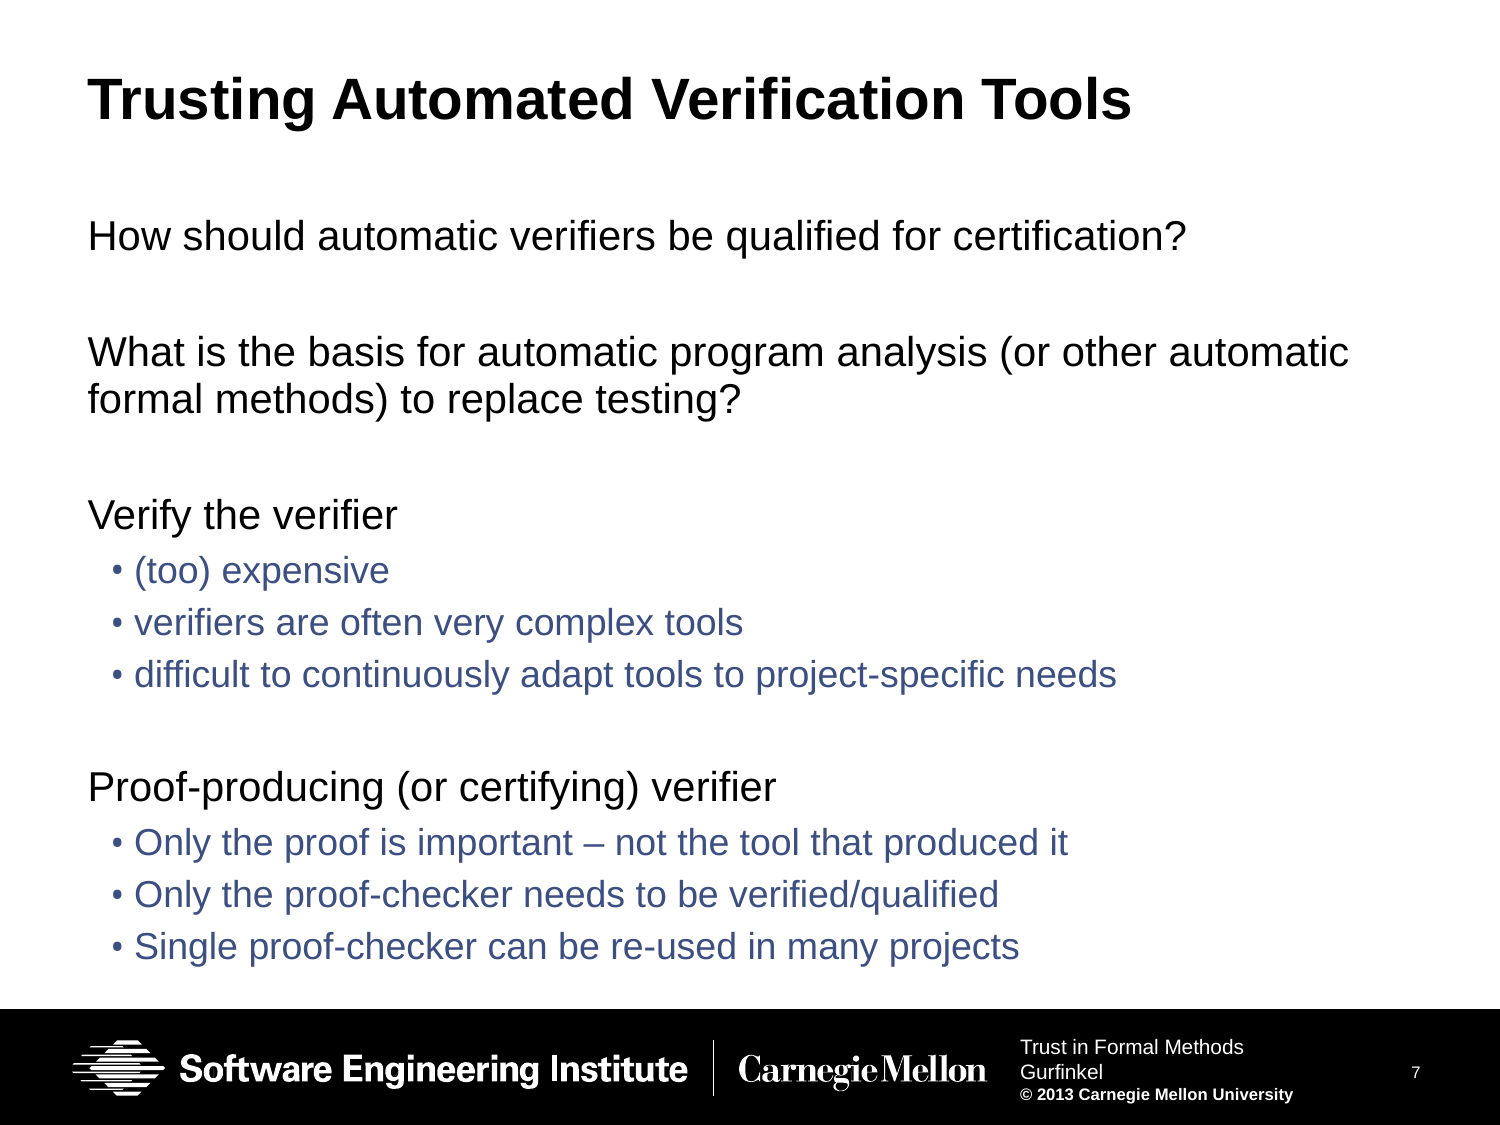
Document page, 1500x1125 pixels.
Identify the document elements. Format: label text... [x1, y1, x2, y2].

list How should automatic verifiers be qualified for certification? What is the basis for automatic program analysis (or other automatic formal methods) to replace testing? Verify the verifier (too) expensive verifiers are often very complex tools difficult to continuously adapt tools to project-specific needs Proof-producing (or certifying) verifier Only the proof is important – not the tool that produced it Only the proof-checker needs to be verified/qualified Single proof-checker can be re-used in many projects [87, 212, 1426, 1001]
title Trusting Automated Verification Tools [87, 69, 1426, 135]
